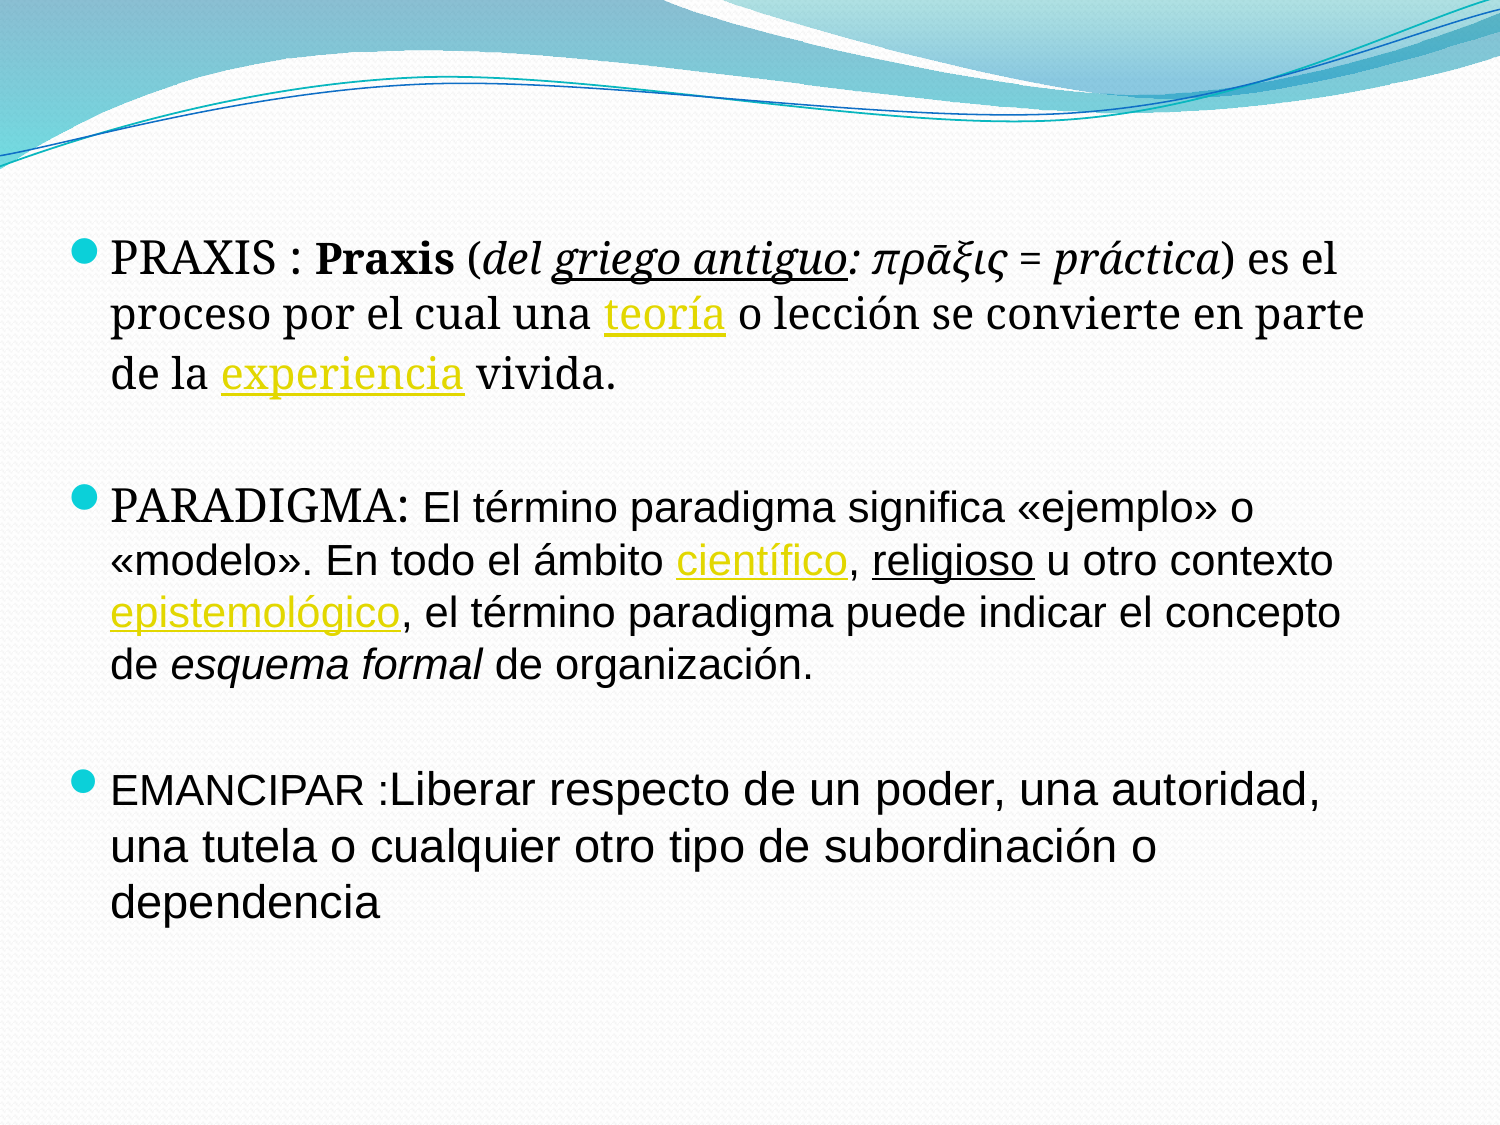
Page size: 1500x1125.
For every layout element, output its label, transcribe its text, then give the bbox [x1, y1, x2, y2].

list PRAXIS : Praxis (del griego antiguo: πρᾱξις = práctica) es el proceso por el cual una teoría o lección se convierte en parte de la experiencia vivida. PARADIGMA: El término paradigma significa «ejemplo» o «modelo». En todo el ámbito científico, religioso u otro contexto epistemológico, el término paradigma puede indicar el concepto de esquema formal de organización. EMANCIPAR :Liberar respecto de un poder, una autoridad, una tutela o cualquier otro tipo de subordinación o dependencia [53, 219, 1404, 940]
